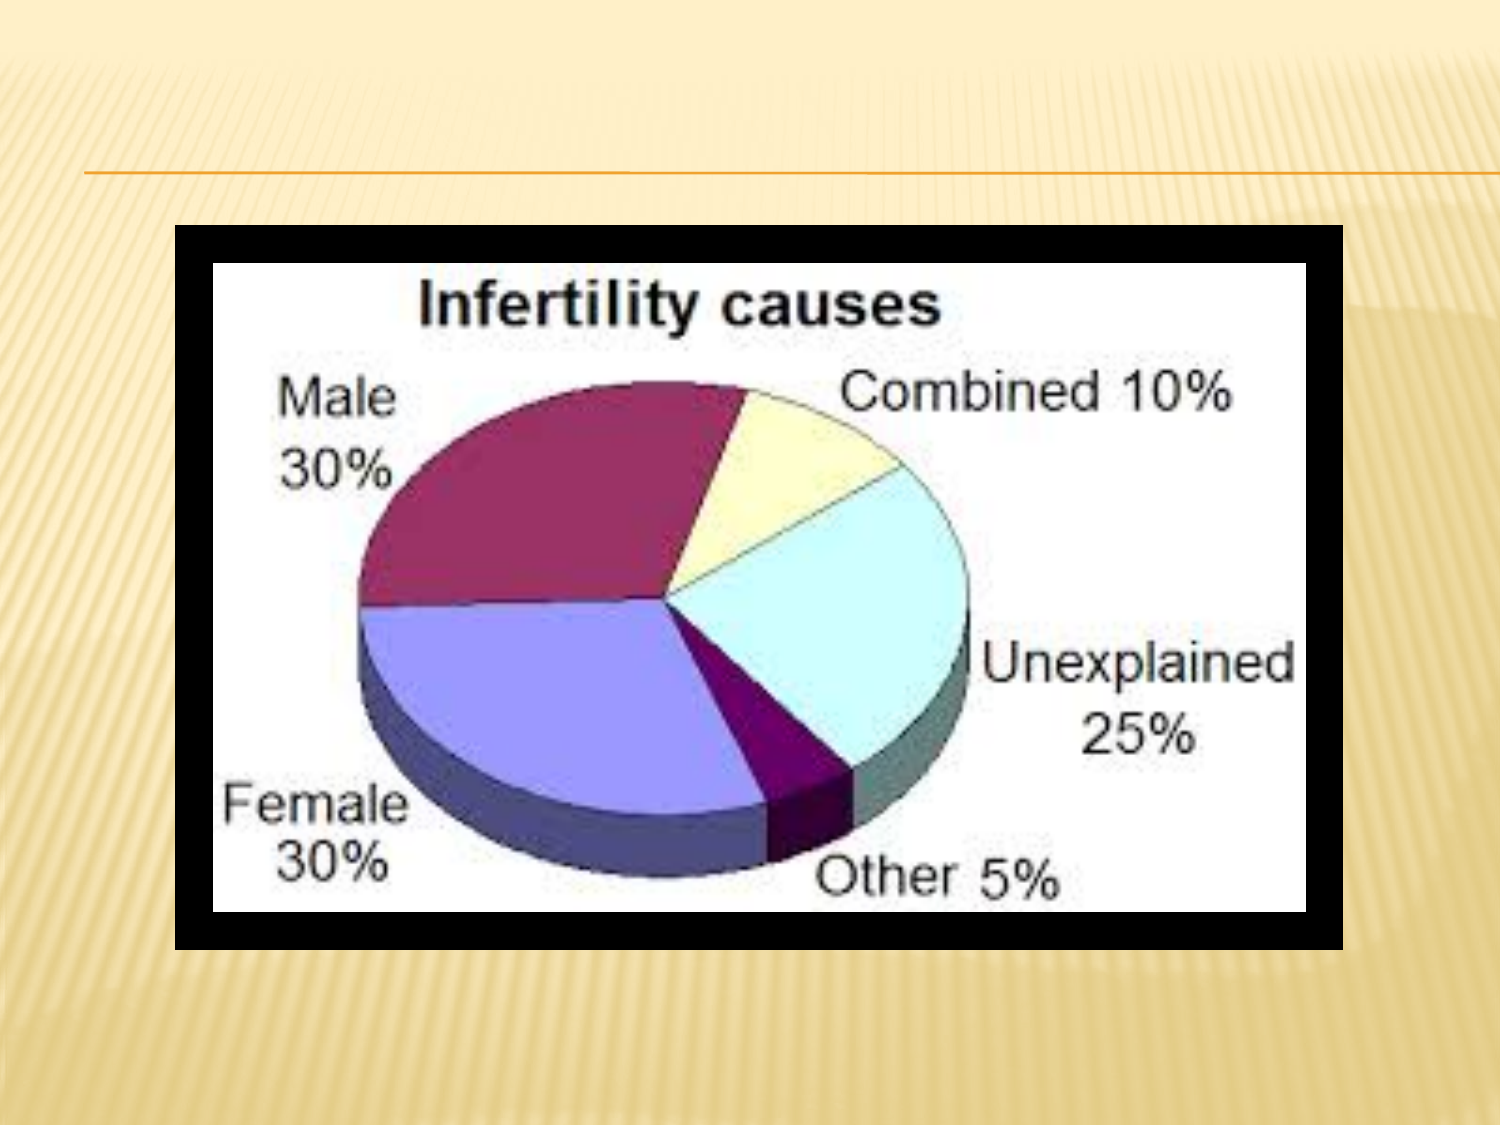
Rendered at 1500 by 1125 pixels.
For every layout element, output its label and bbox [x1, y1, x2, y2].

list [212, 262, 1307, 913]
